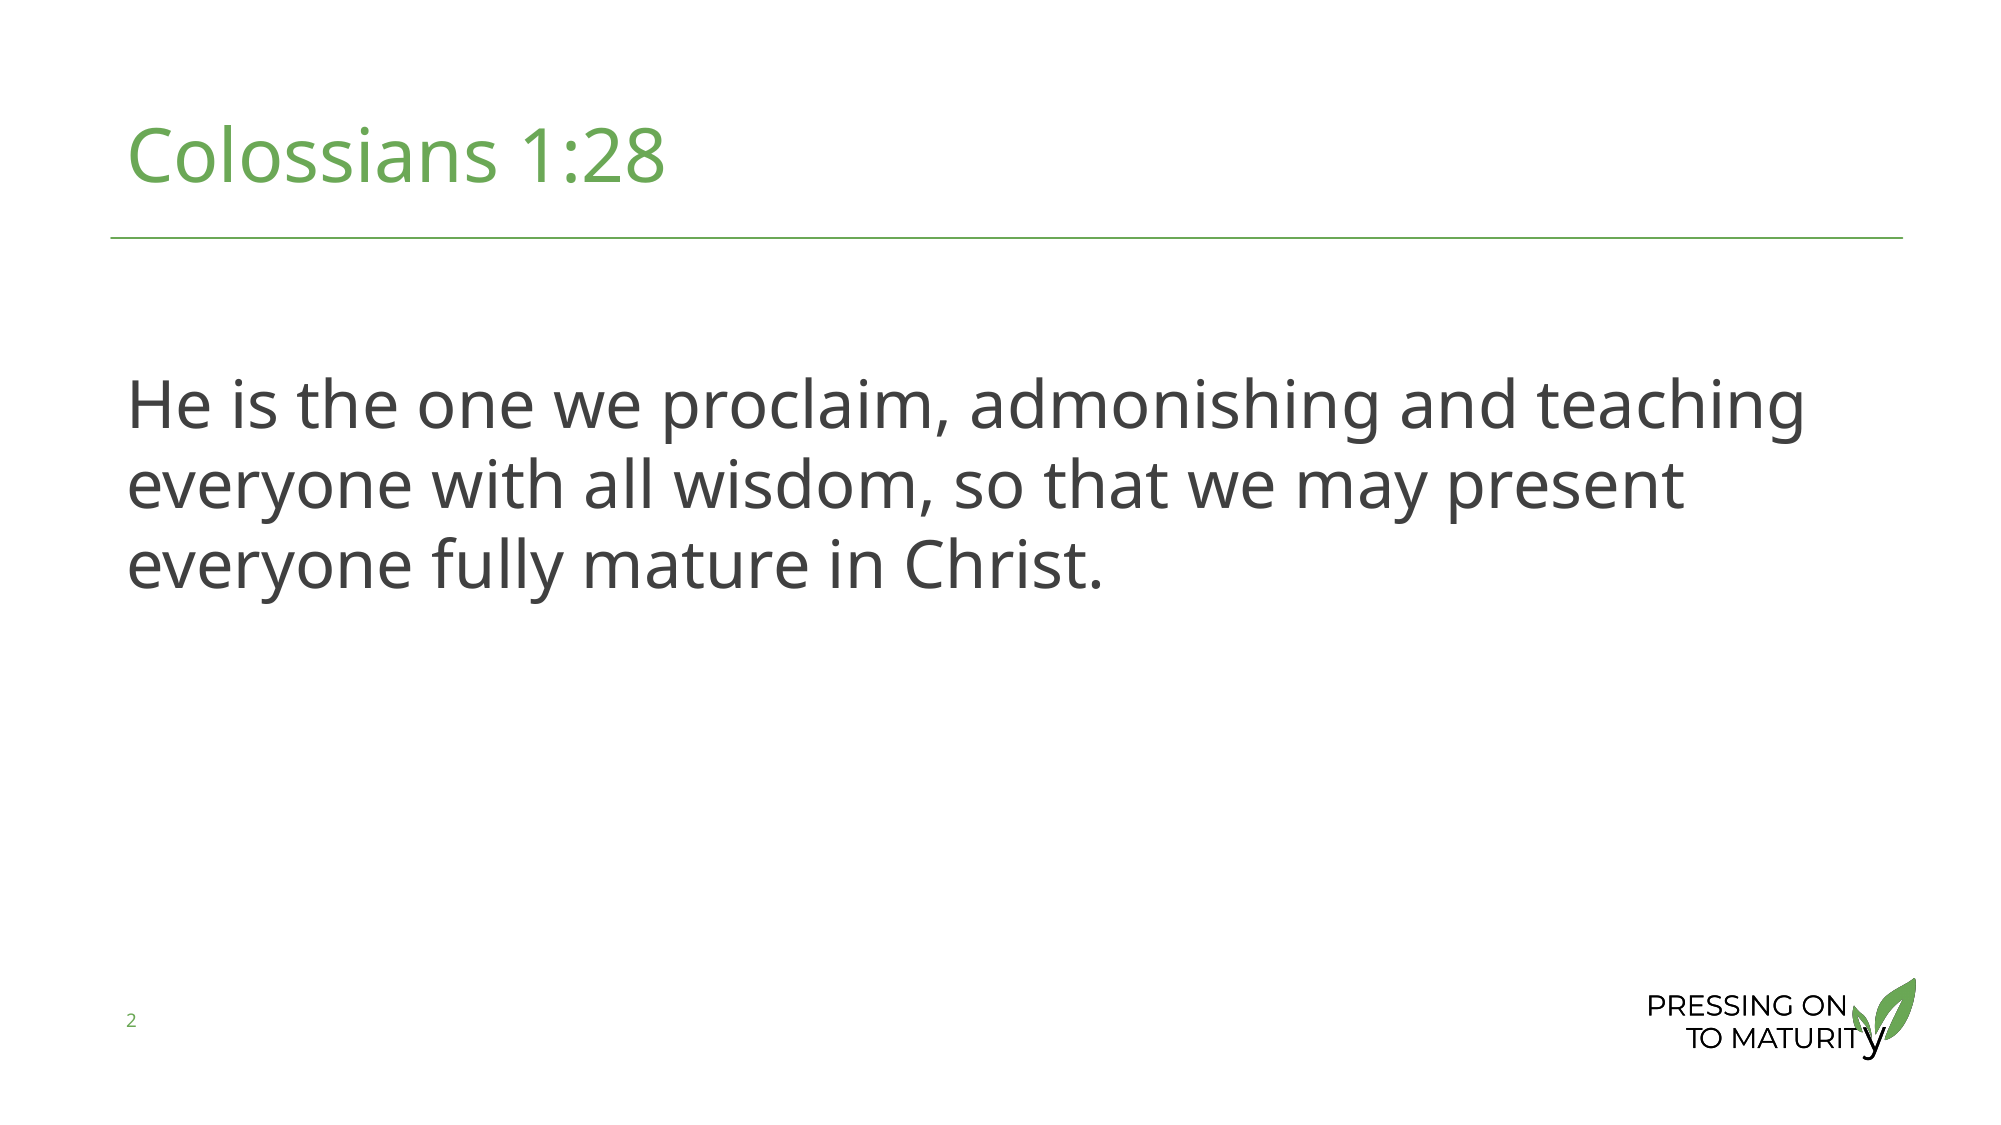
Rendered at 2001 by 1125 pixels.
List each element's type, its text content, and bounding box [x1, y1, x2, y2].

slide_number 2 [111, 991, 224, 1051]
picture [1649, 978, 1916, 1063]
title Colossians 1:28 [111, 99, 1522, 317]
list He is the one we proclaim, admonishing and teaching everyone with all wisdom, so that we may present everyone fully mature in Christ. [111, 354, 1889, 992]
